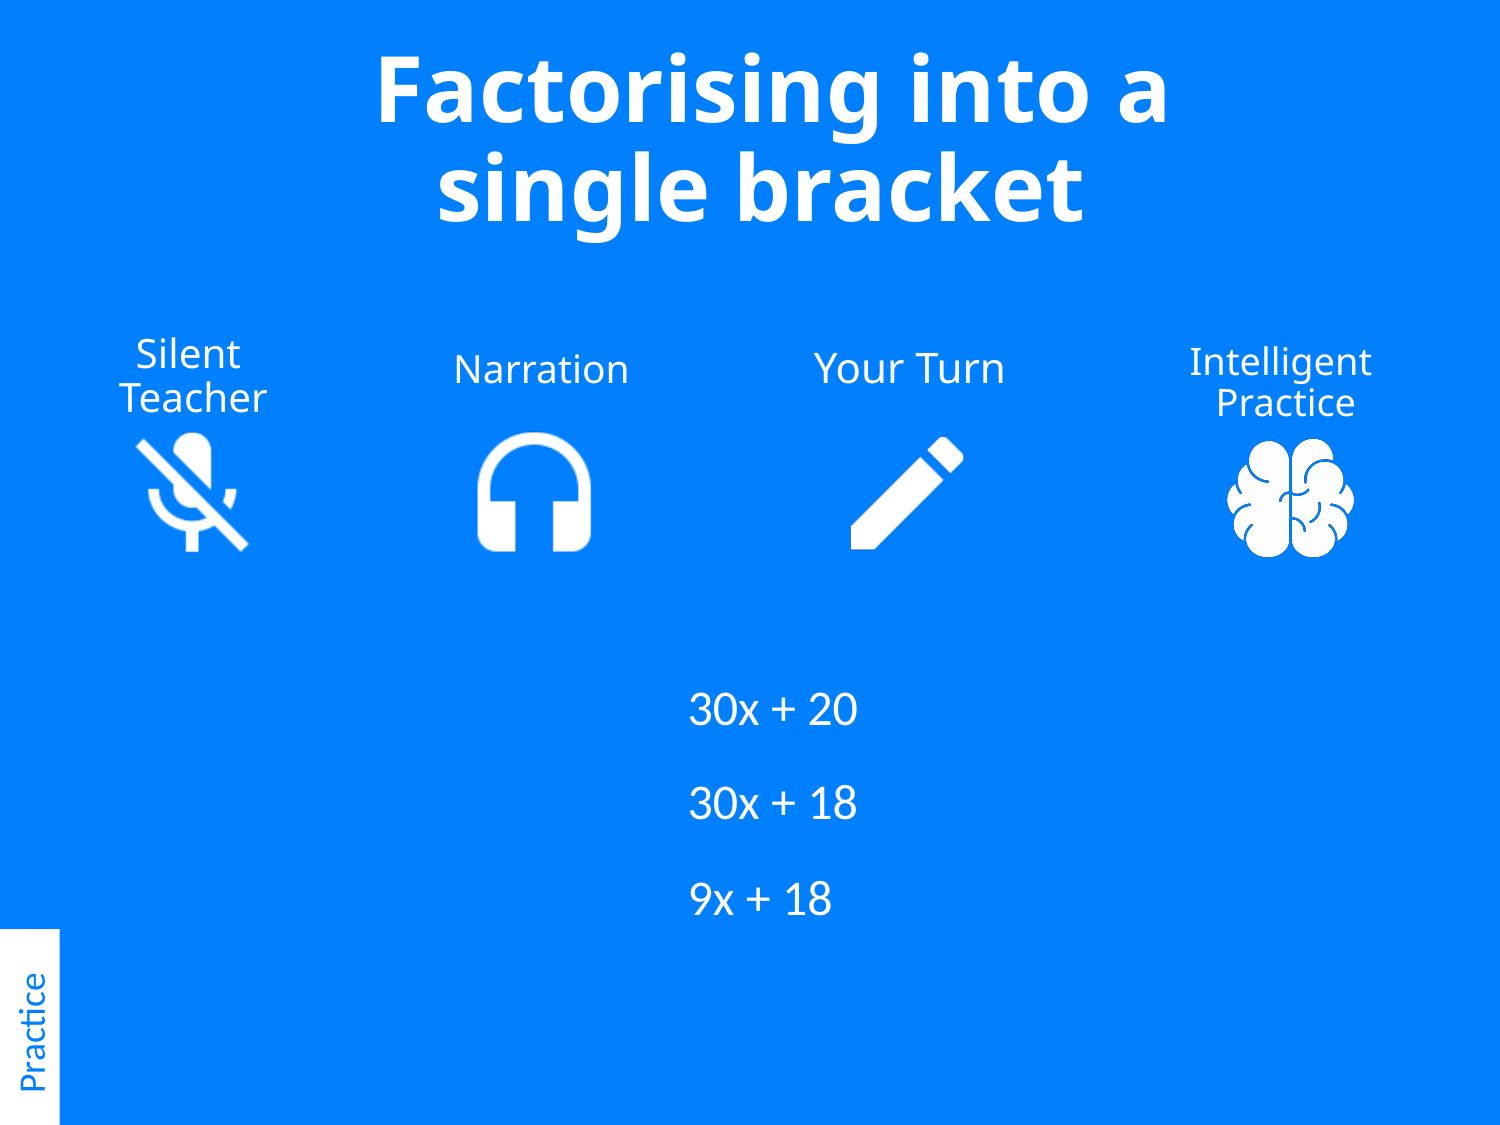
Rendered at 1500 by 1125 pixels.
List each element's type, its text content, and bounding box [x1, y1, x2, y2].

text_box Silent Teacher [100, 306, 287, 429]
picture [1157, 433, 1424, 563]
title Factorising into a single bracket [265, 21, 1281, 249]
text_box Narration [435, 335, 648, 400]
text_box 30x + 20 [672, 668, 873, 743]
text_box Your Turn [796, 335, 1024, 400]
text_box 9x + 18 [672, 857, 848, 933]
text_box Practice [0, 929, 60, 1125]
picture [832, 418, 983, 569]
text_box 30x + 18 [672, 761, 873, 837]
text_box Intelligent Practice [1172, 302, 1400, 432]
picture [459, 426, 610, 577]
picture [117, 420, 268, 571]
